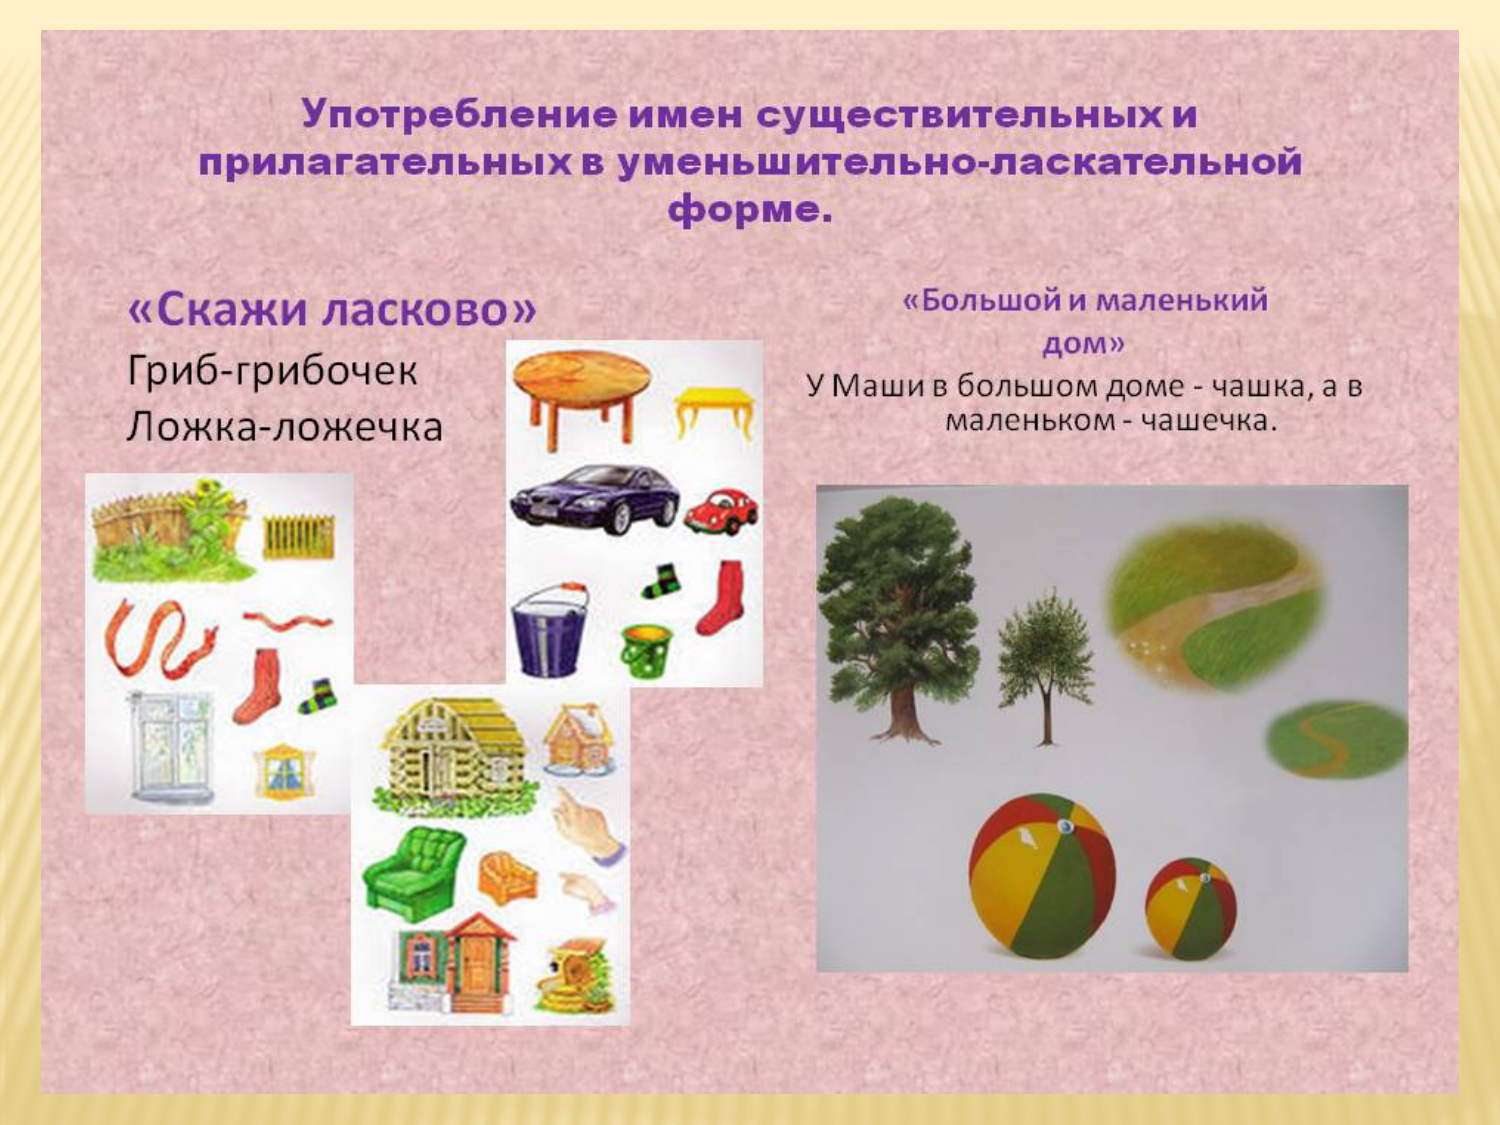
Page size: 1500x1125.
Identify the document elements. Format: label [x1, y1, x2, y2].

picture [40, 30, 1460, 1095]
